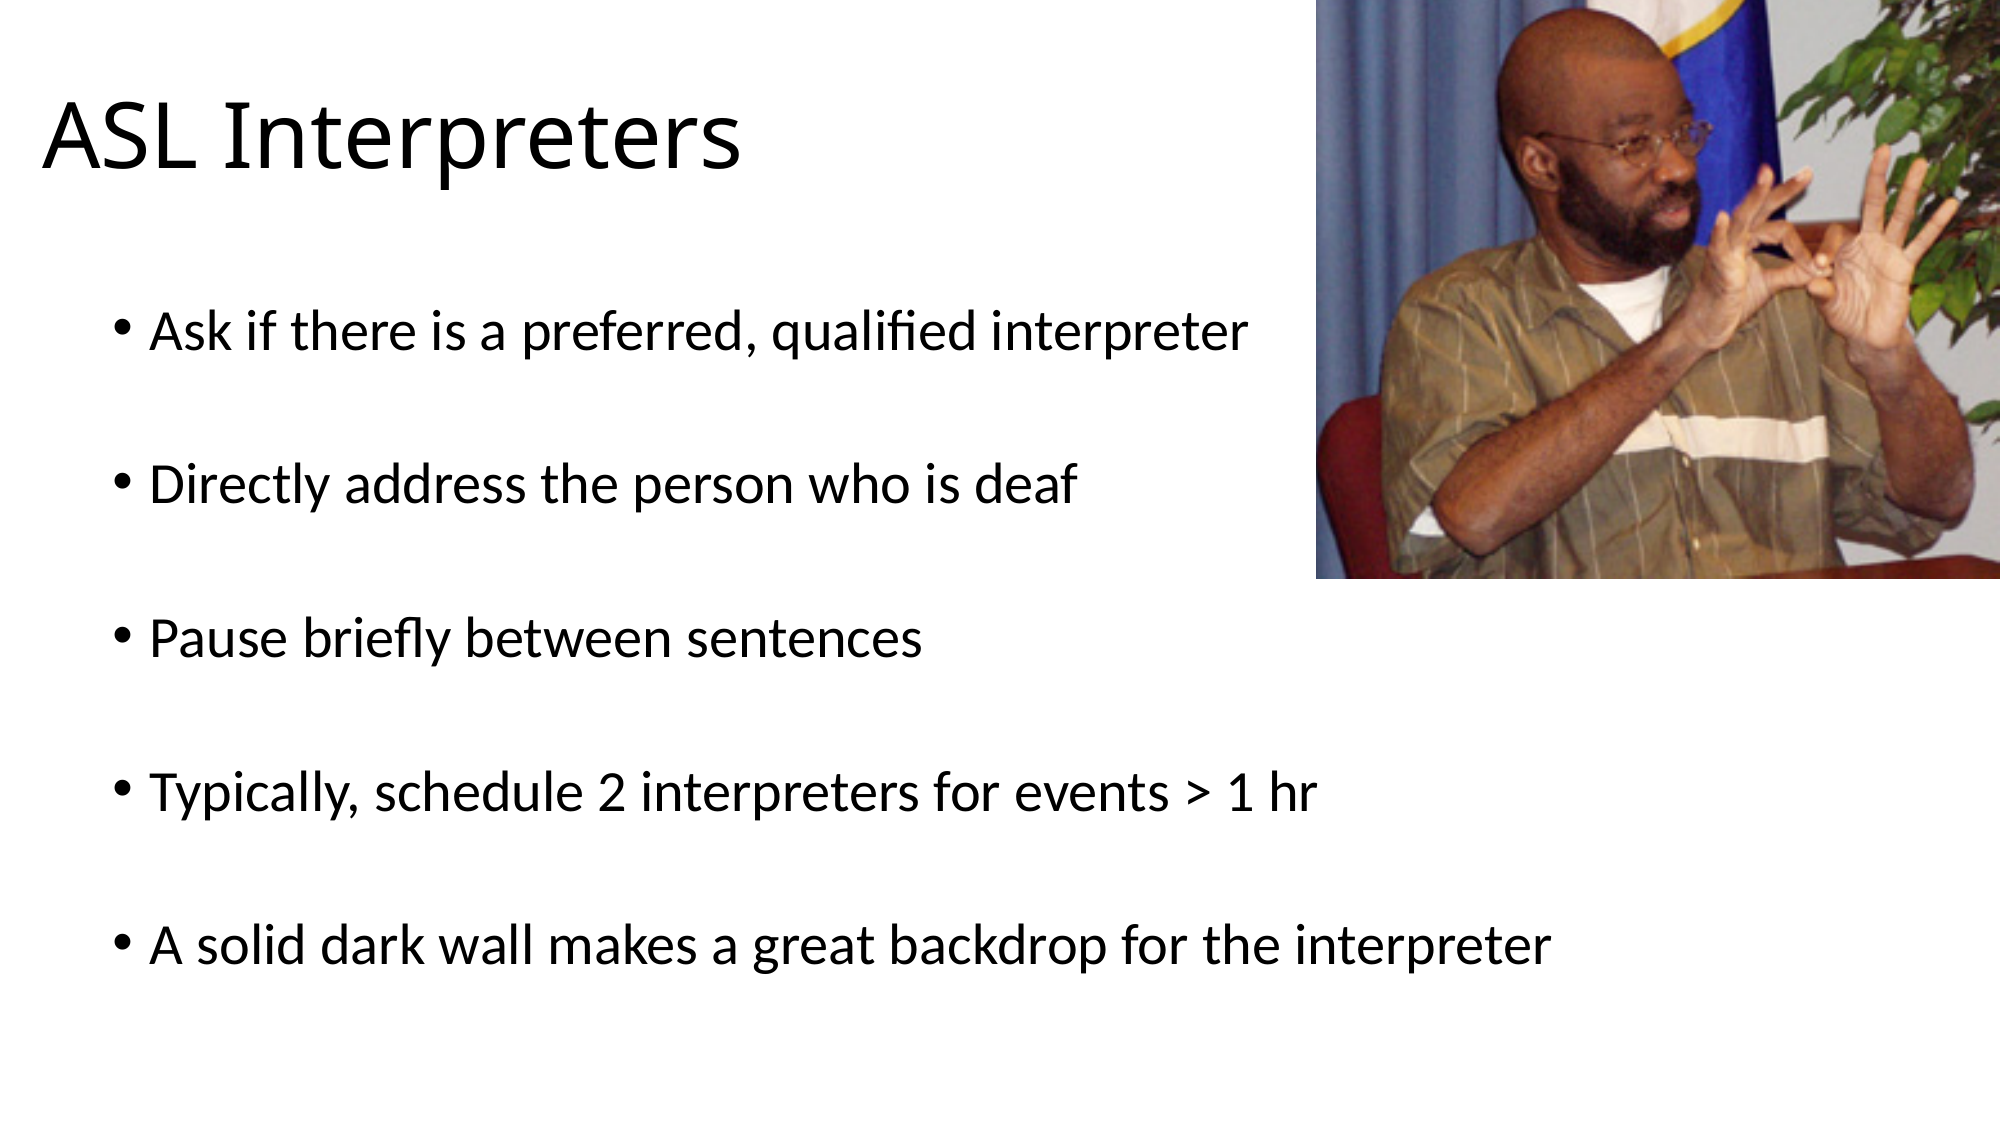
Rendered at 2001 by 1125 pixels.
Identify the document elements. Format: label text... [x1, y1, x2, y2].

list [1316, 0, 2000, 579]
title ASL Interpreters [27, 0, 1316, 278]
list Ask if there is a preferred, qualified interpreter Directly address the person who is deaf Pause briefly between sentences Typically, schedule 2 interpreters for events > 1 hr A solid dark wall makes a great backdrop for the interpreter [97, 277, 1912, 1014]
